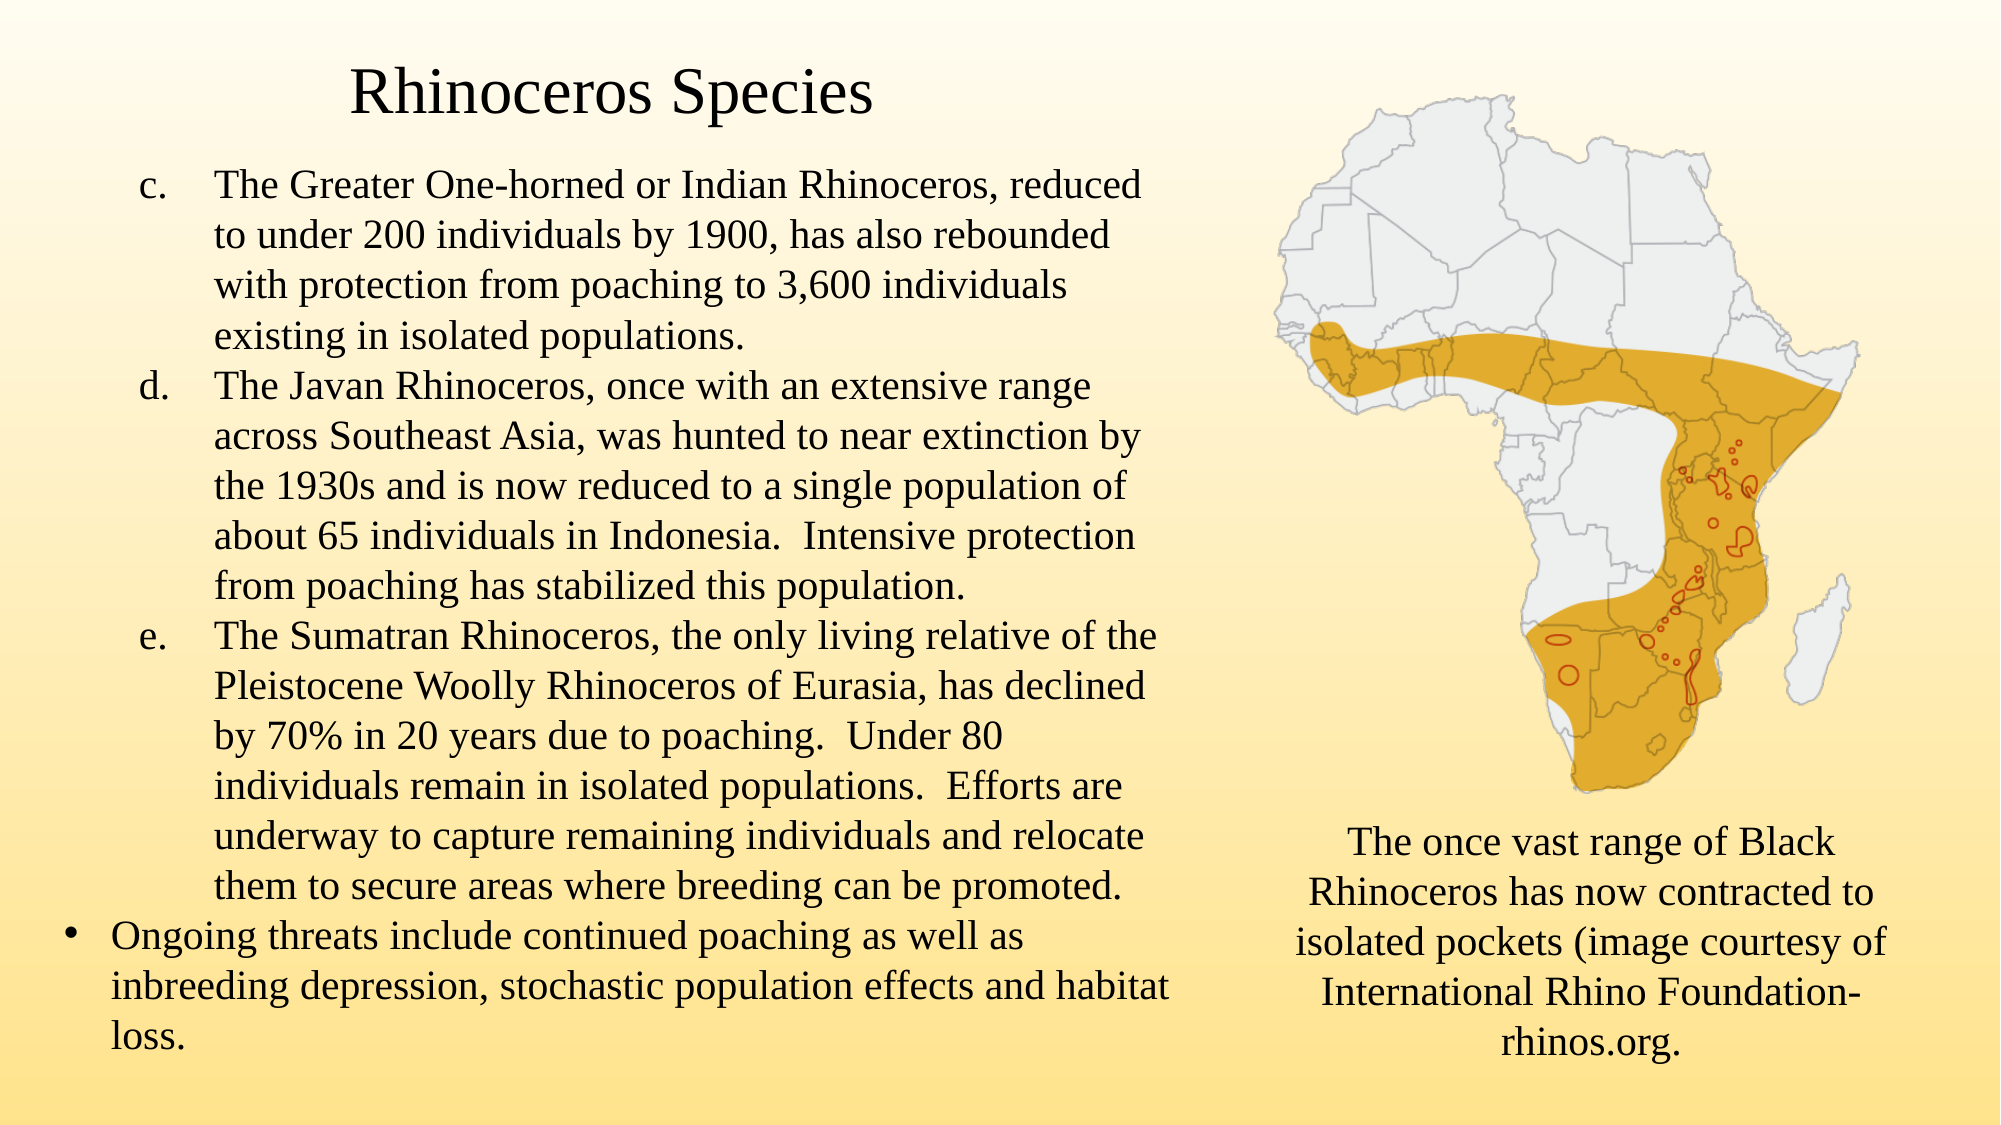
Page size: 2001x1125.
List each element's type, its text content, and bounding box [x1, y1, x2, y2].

title Rhinoceros Species [334, 33, 911, 149]
text_box The Greater One-horned or Indian Rhinoceros, reduced to under 200 individuals by 1900, has also rebounded with protection from poaching to 3,600 individuals existing in isolated populations. The Javan Rhinoceros, once with an extensive range across Southeast Asia, was hunted to near extinction by the 1930s and is now reduced to a single population of about 65 individuals in Indonesia. Intensive protection from poaching has stabilized this population. The Sumatran Rhinoceros, the only living relative of the Pleistocene Woolly Rhinoceros of Eurasia, has declined by 70% in 20 years due to poaching. Under 80 individuals remain in isolated populations. Efforts are underway to capture remaining individuals and relocate them to secure areas where breeding can be promoted. Ongoing threats include continued poaching as well as inbreeding depression, stochastic population effects and habitat loss. [49, 149, 1196, 1066]
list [1270, 91, 1864, 806]
text_box The once vast range of Black Rhinoceros has now contracted to isolated pockets (image courtesy of International Rhino Foundation- rhinos.org. [1270, 806, 1913, 1072]
